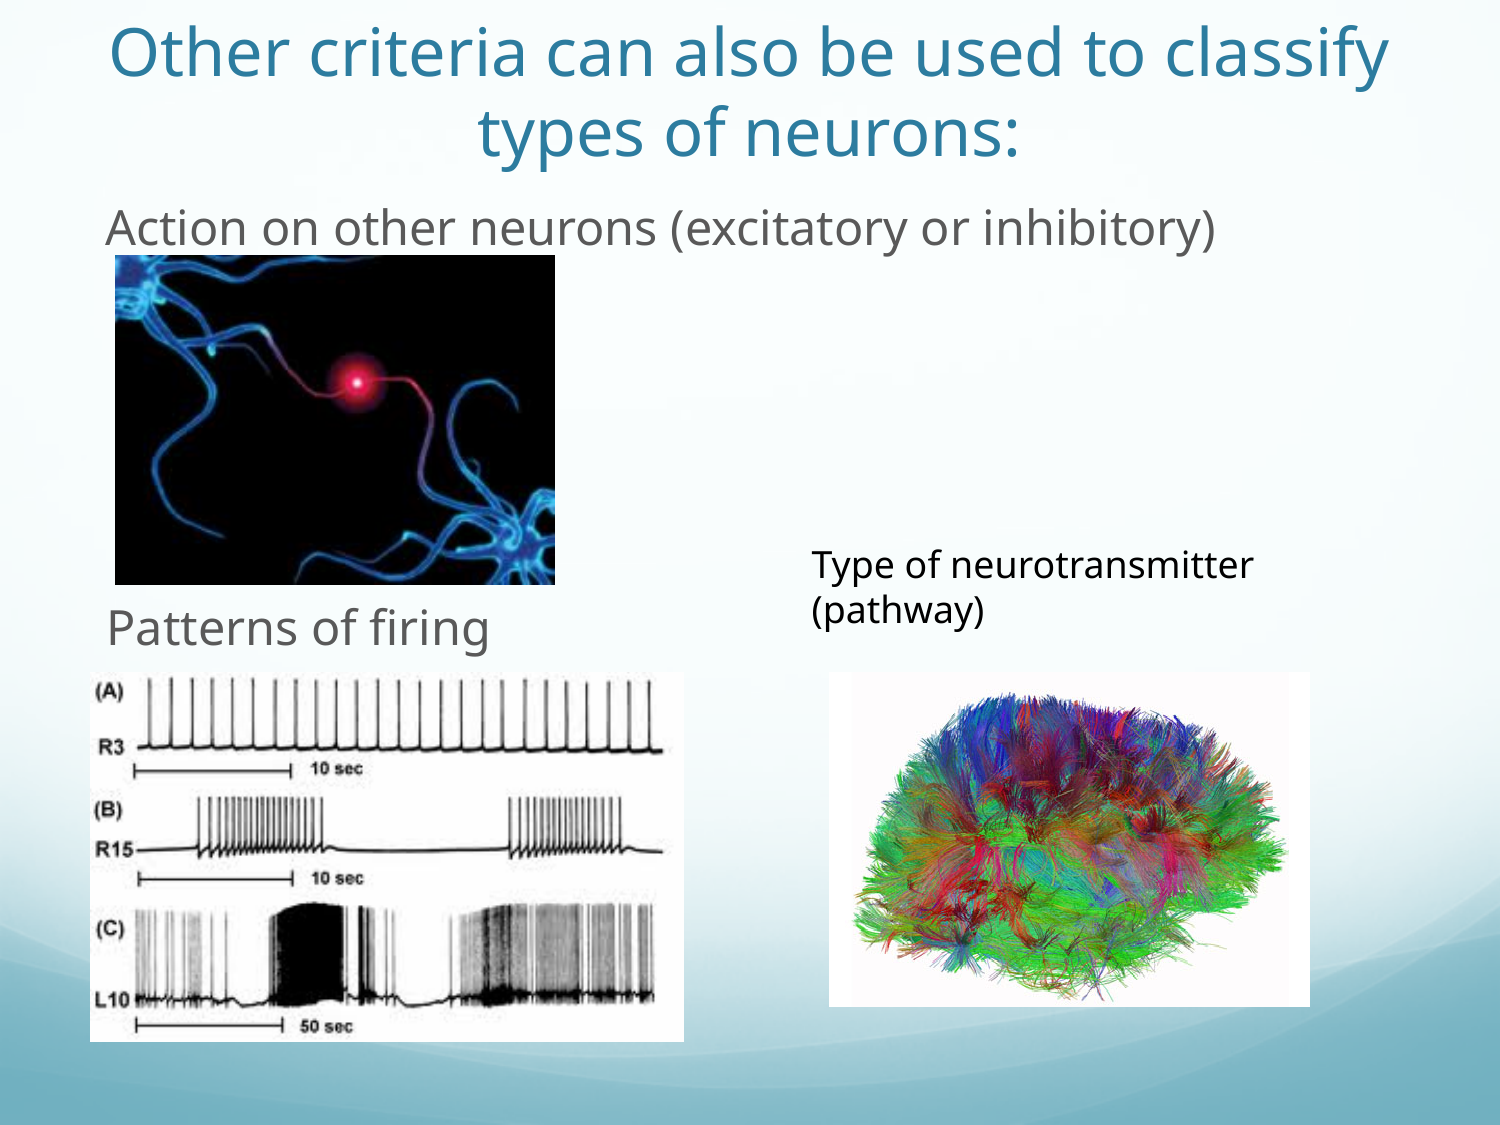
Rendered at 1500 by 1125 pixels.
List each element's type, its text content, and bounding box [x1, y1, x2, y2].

picture [89, 672, 685, 1043]
text_box Patterns of firing [91, 589, 1411, 663]
list Action on other neurons (excitatory or inhibitory) [90, 189, 1410, 263]
picture [115, 254, 556, 585]
text_box Type of neurotransmitter (pathway) [796, 533, 1411, 639]
title Other criteria can also be used to classify types of neurons: [90, 0, 1410, 178]
picture [829, 672, 1311, 1007]
